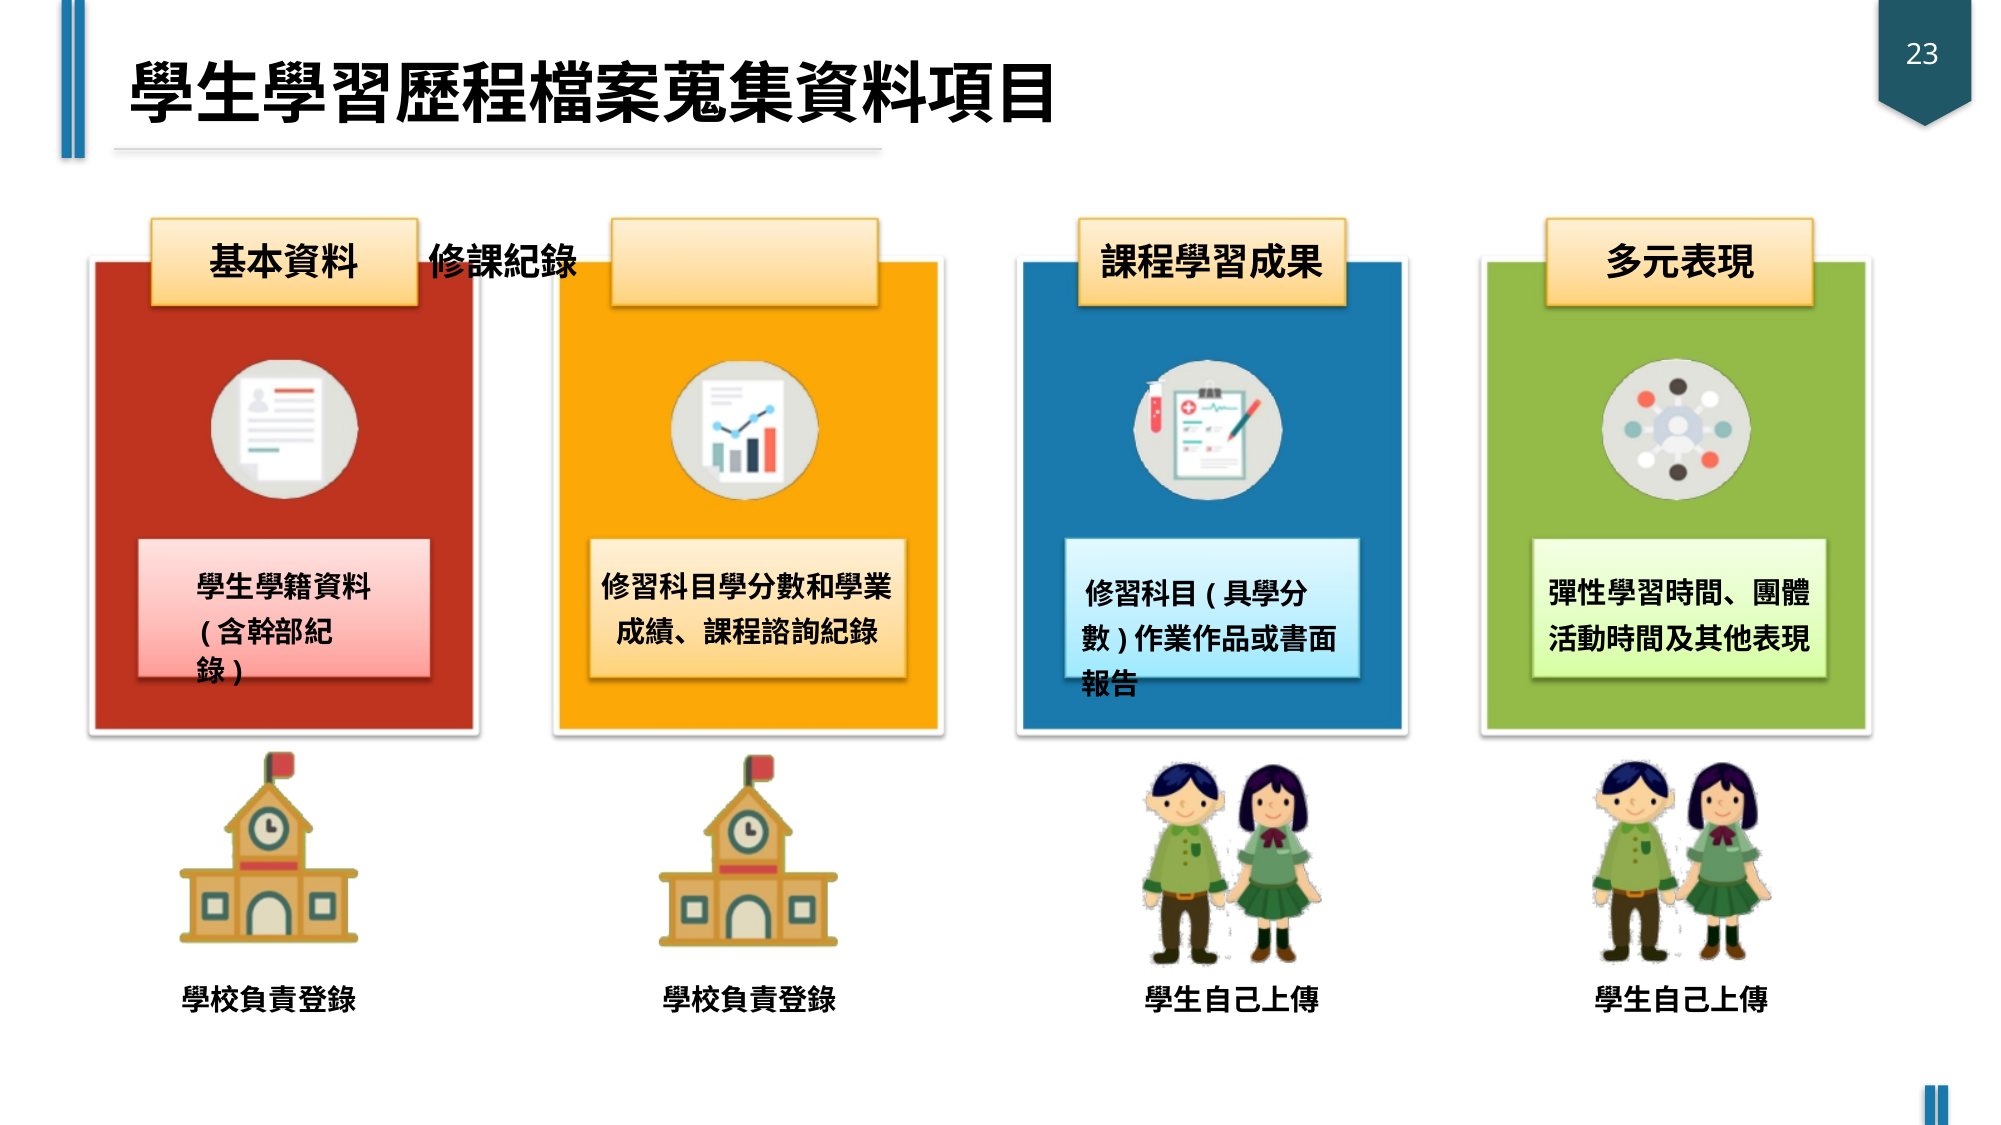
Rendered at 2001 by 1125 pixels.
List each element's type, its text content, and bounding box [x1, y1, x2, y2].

text_box 學校負責登錄 學校負責登錄 學生自己上傳 學生自己上傳 [181, 971, 1791, 1016]
text_box [1939, 1083, 1950, 1125]
picture [79, 210, 491, 747]
text_box [114, 147, 129, 151]
picture [1007, 210, 1418, 747]
text_box [1923, 1083, 1937, 1125]
picture [1590, 750, 1778, 974]
text_box 23 [1905, 29, 1966, 71]
picture [1472, 210, 1881, 747]
picture [544, 210, 953, 747]
text_box 學生學習歷程檔案蒐集資料項目 基本資料 修課紀錄 [129, 43, 1066, 284]
picture [654, 750, 843, 956]
text_box [73, 0, 87, 160]
picture [1140, 753, 1328, 978]
picture [175, 748, 362, 951]
text_box [1876, 0, 1974, 128]
text_box [59, 0, 70, 160]
